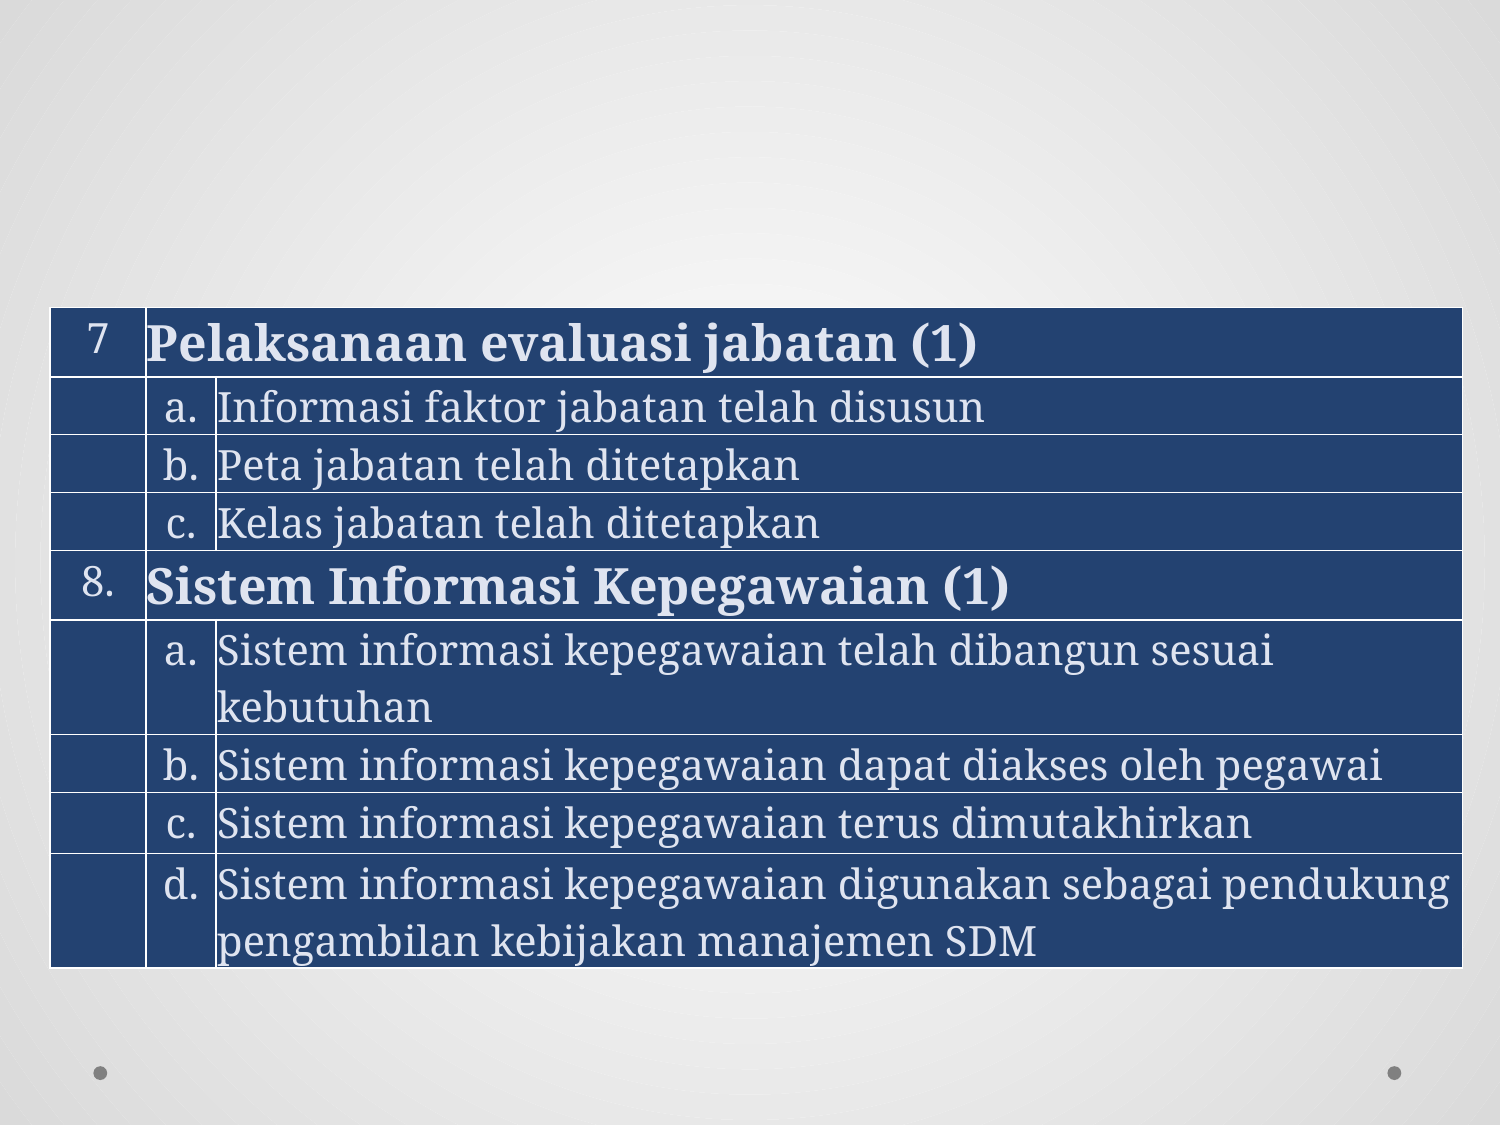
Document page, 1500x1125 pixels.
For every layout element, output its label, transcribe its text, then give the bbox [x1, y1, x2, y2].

table_cell [51, 735, 145, 792]
table_cell c. [147, 493, 215, 550]
table_cell b. [147, 435, 215, 492]
table_cell Sistem Informasi Kepegawaian (1) [147, 551, 1462, 619]
table_cell Peta jabatan telah ditetapkan [217, 435, 1462, 492]
table_cell [51, 793, 145, 853]
table_cell Kelas jabatan telah ditetapkan [217, 493, 1462, 550]
table_cell a. [147, 621, 215, 734]
table_cell b. [147, 735, 215, 792]
table_cell [51, 435, 145, 492]
table_cell Sistem informasi kepegawaian dapat diakses oleh pegawai [217, 735, 1462, 792]
table_cell a. [147, 378, 215, 434]
table_cell [51, 378, 145, 434]
table_cell c. [147, 793, 215, 853]
table_cell [51, 621, 145, 734]
table_cell Sistem informasi kepegawaian terus dimutakhirkan [217, 793, 1462, 853]
table_cell d. [147, 854, 215, 967]
table_cell Sistem informasi kepegawaian digunakan sebagai pendukung pengambilan kebijakan manajemen SDM [217, 854, 1462, 967]
table_cell Informasi faktor jabatan telah disusun [217, 378, 1462, 434]
table_header Pelaksanaan evaluasi jabatan (1) [147, 308, 1462, 376]
table_cell 8. [51, 551, 145, 619]
table_cell [51, 854, 145, 967]
table_header 7 [51, 308, 145, 376]
table_cell [51, 493, 145, 550]
table_cell Sistem informasi kepegawaian telah dibangun sesuai kebutuhan [217, 621, 1462, 734]
